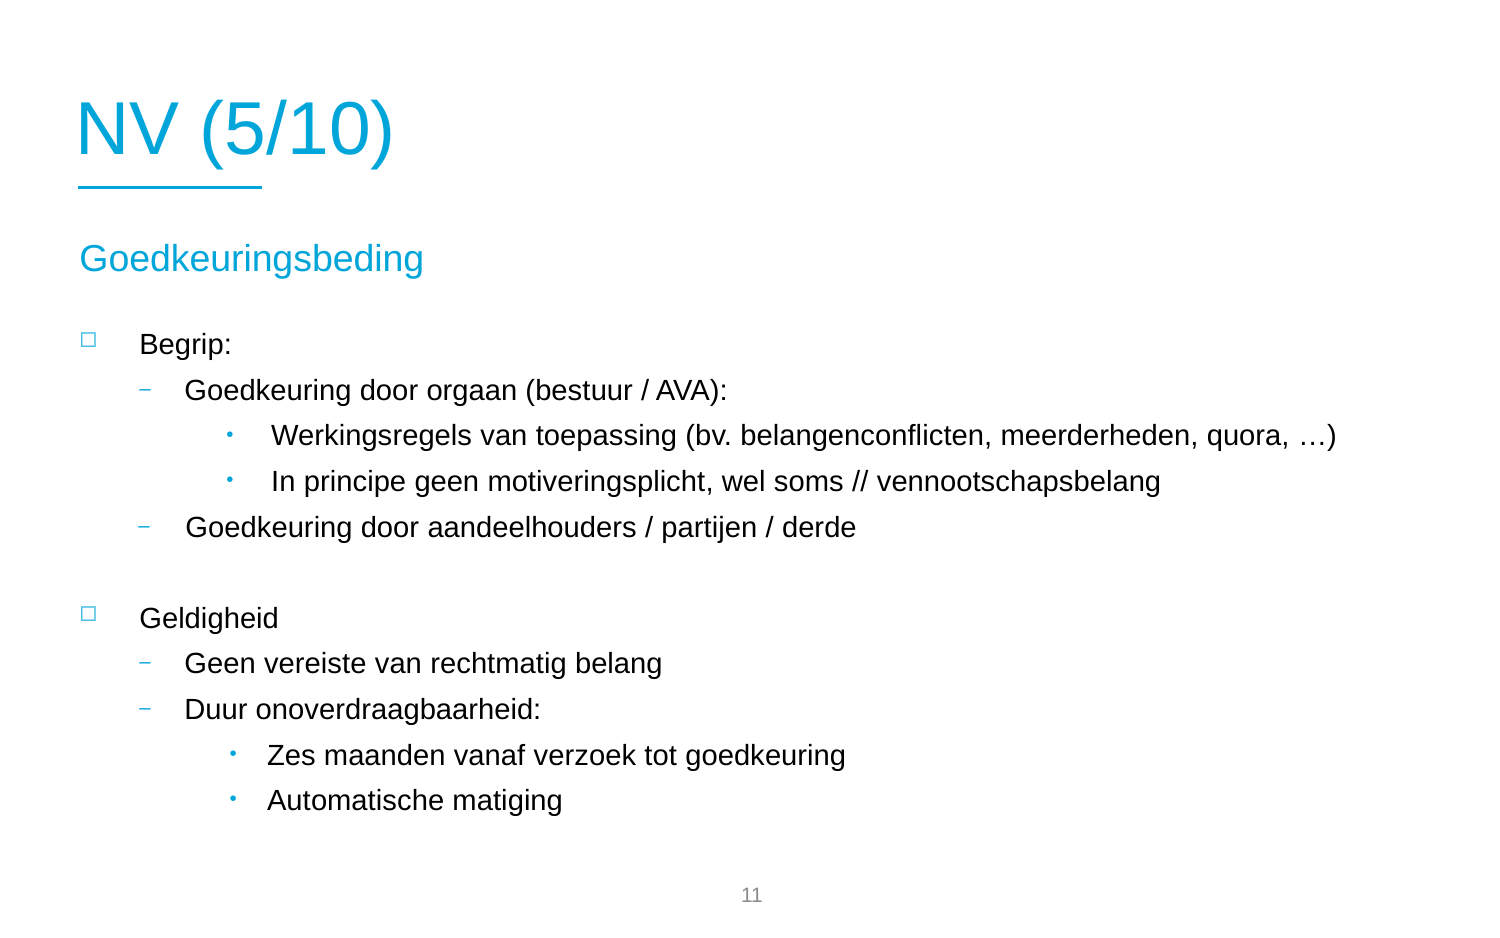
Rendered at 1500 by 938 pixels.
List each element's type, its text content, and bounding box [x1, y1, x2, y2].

list Goedkeuringsbeding Begrip: Goedkeuring door orgaan (bestuur / AVA): Werkingsregels van toepassing (bv. belangenconflicten, meerderheden, quora, …) In principe geen motiveringsplicht, wel soms // vennootschapsbelang Goedkeuring door aandeelhouders / partijen / derde Geldigheid Geen vereiste van rechtmatig belang Duur onoverdraagbaarheid: Zes maanden vanaf verzoek tot goedkeuring Automatische matiging [79, 220, 1430, 824]
title NV (5/10) [75, 19, 1425, 177]
slide_number 10 [576, 868, 927, 919]
